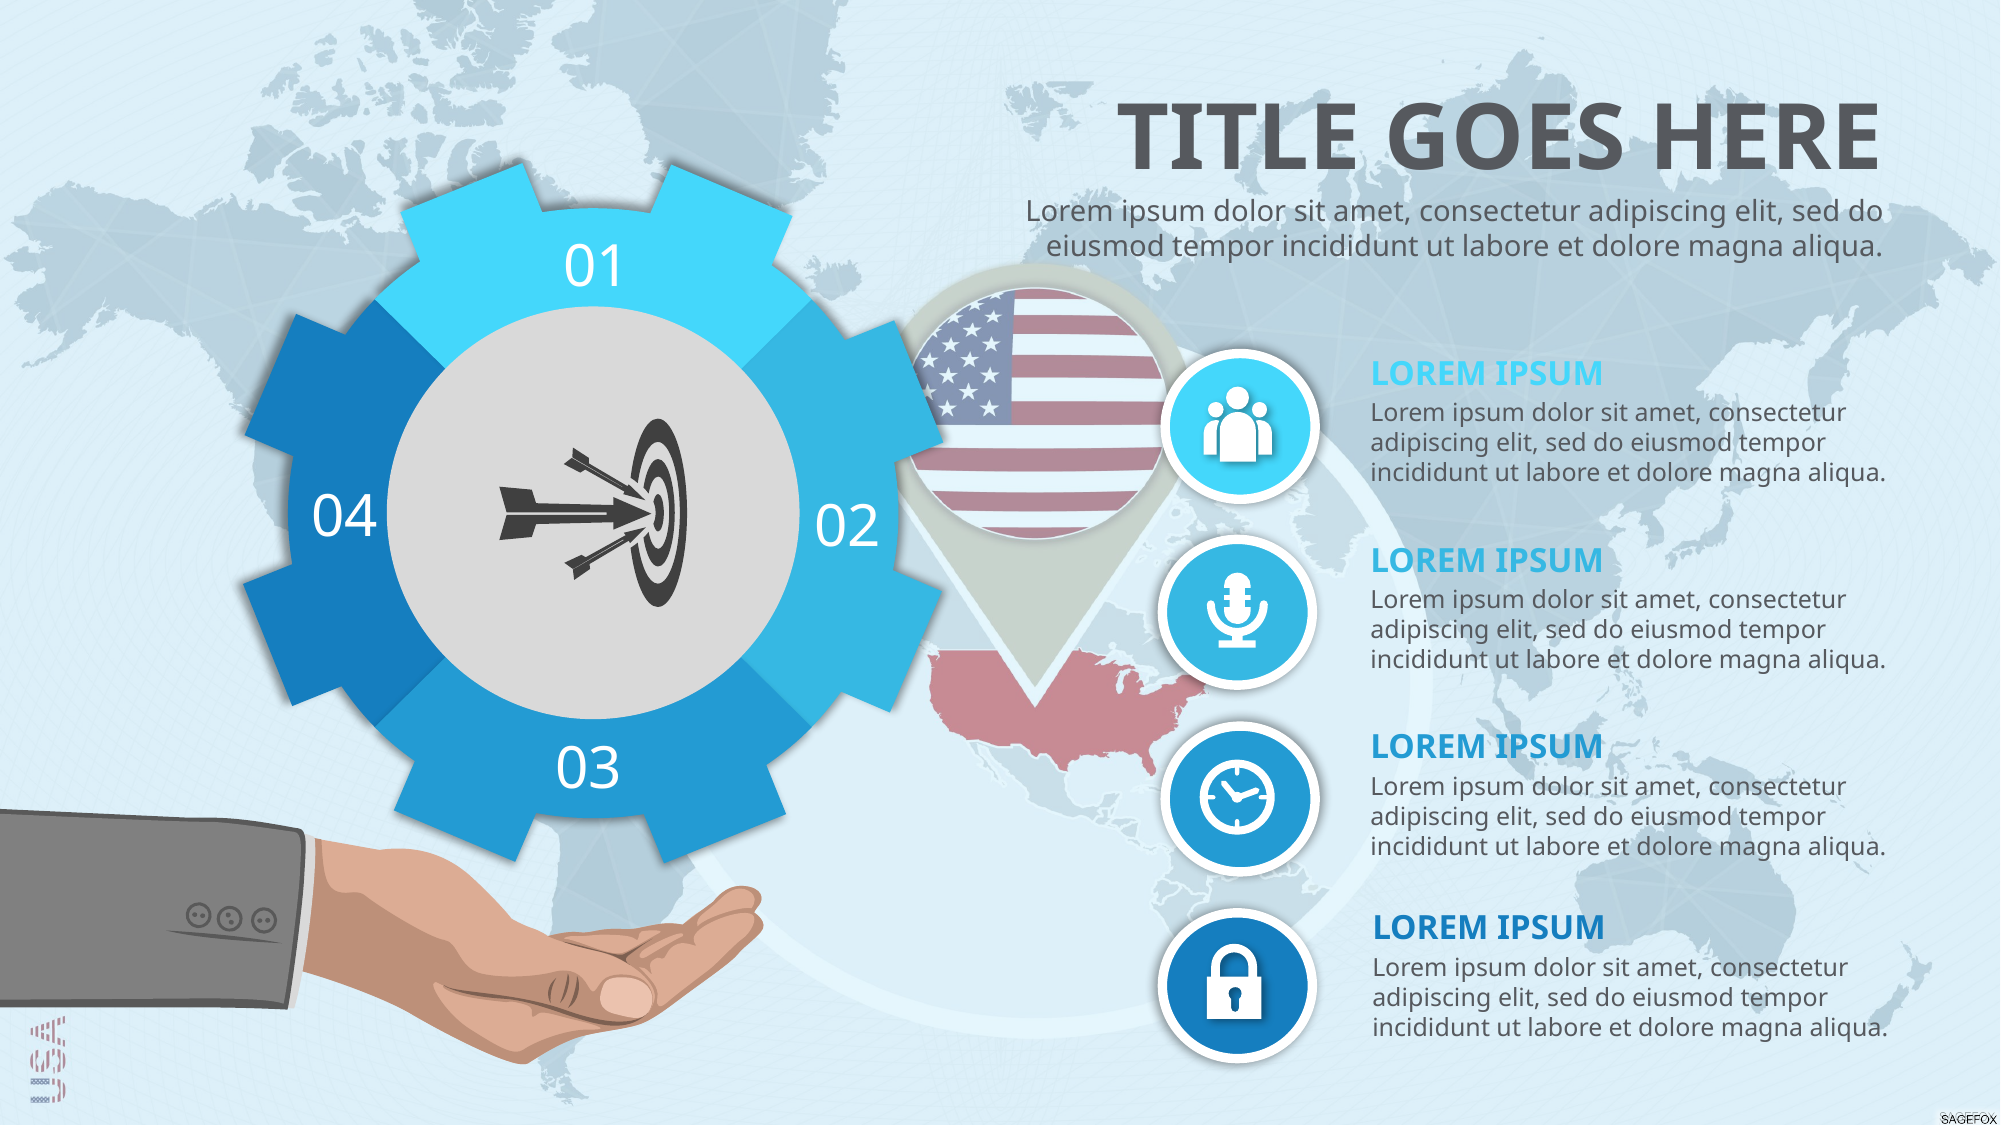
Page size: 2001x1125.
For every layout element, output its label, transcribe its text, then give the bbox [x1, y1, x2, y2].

picture [1938, 1114, 1999, 1125]
text_box [1252, 402, 1267, 418]
text_box [1162, 912, 1313, 1059]
text_box 01 [548, 221, 645, 306]
text_box [1226, 386, 1249, 410]
text_box LOREM IPSUM Lorem ipsum dolor sit amet, consectetur adipiscing elit, sed do eiusmod tempor incididunt ut labore et dolore magna aliqua. [1355, 344, 1956, 495]
text_box [800, 566, 942, 726]
text_box [1165, 353, 1316, 500]
text_box [1162, 539, 1313, 686]
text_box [1206, 572, 1268, 648]
text_box LOREM IPSUM Lorem ipsum dolor sit amet, consectetur adipiscing elit, sed do eiusmod tempor incididunt ut labore et dolore magna aliqua. [1357, 899, 1958, 1049]
text_box LOREM IPSUM Lorem ipsum dolor sit amet, consectetur adipiscing elit, sed do eiusmod tempor incididunt ut labore et dolore magna aliqua. [1355, 718, 1956, 868]
text_box 04 [296, 470, 386, 555]
text_box [1208, 402, 1224, 418]
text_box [1199, 759, 1275, 835]
text_box [374, 715, 812, 821]
text_box 02 [800, 480, 896, 566]
text_box [243, 300, 386, 726]
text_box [386, 306, 800, 720]
text_box 03 [540, 722, 637, 808]
text_box [1165, 726, 1316, 872]
text_box [0, 0, 2000, 1125]
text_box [944, 70, 1899, 271]
text_box [800, 299, 944, 552]
text_box [1206, 943, 1262, 1019]
text_box LOREM IPSUM Lorem ipsum dolor sit amet, consectetur adipiscing elit, sed do eiusmod tempor incididunt ut labore et dolore magna aliqua. [1355, 531, 1956, 681]
text_box [1219, 411, 1272, 462]
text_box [0, 808, 770, 1071]
text_box [1203, 420, 1220, 455]
text_box [374, 163, 812, 311]
